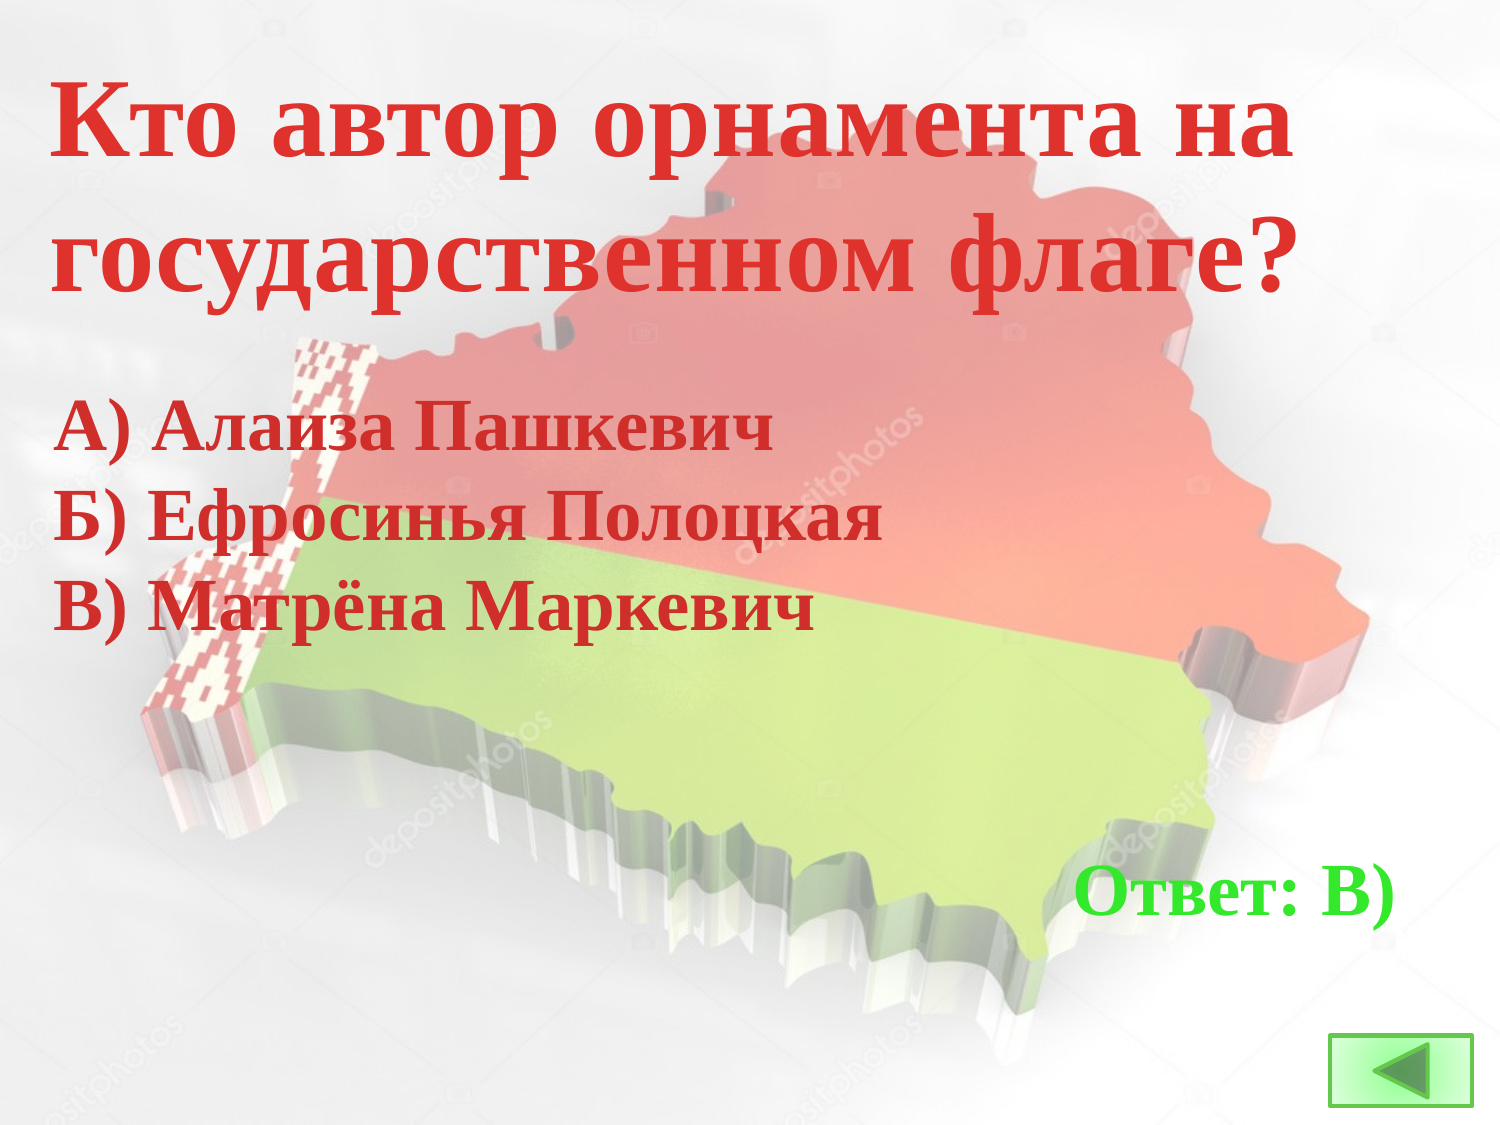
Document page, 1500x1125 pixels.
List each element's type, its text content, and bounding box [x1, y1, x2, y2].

text_box Кто автор орнамента на государственном флаге? [34, 36, 1468, 322]
text_box Ответ: В) [1057, 832, 1412, 938]
text_box А) Алаиза Пашкевич Б) Ефросинья Полоцкая В) Матрёна Маркевич [39, 367, 900, 653]
text_box [1328, 1033, 1474, 1108]
